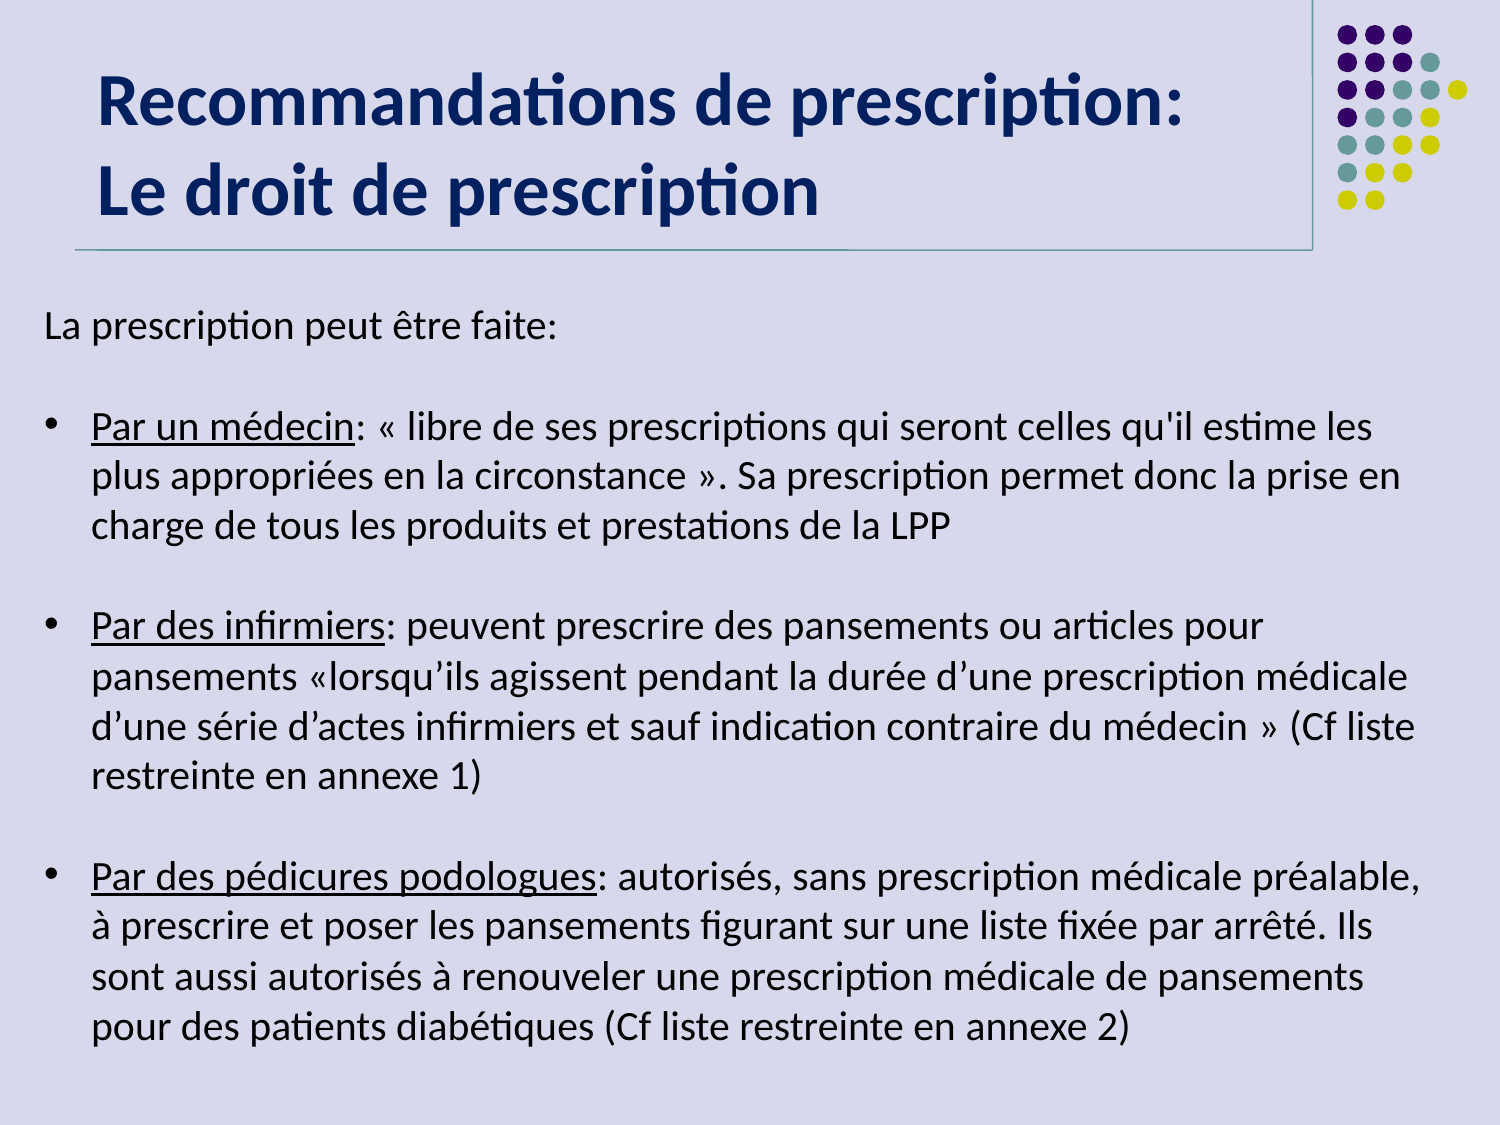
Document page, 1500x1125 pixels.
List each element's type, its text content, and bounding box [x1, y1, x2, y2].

text_box La prescription peut être faite: Par un médecin: « libre de ses prescriptions qui seront celles qu'il estime les plus appropriées en la circonstance ». Sa prescription permet donc la prise en charge de tous les produits et prestations de la LPP Par des infirmiers: peuvent prescrire des pansements ou articles pour pansements «lorsqu’ils agissent pendant la durée d’une prescription médicale d’une série d’actes infirmiers et sauf indication contraire du médecin » (Cf liste restreinte en annexe 1) Par des pédicures podologues: autorisés, sans prescription médicale préalable, à prescrire et poser les pansements figurant sur une liste fixée par arrêté. Ils sont aussi autorisés à renouveler une prescription médicale de pansements pour des patients diabétiques (Cf liste restreinte en annexe 2) [29, 290, 1465, 1125]
text_box Recommandations de prescription: Le droit de prescription [82, 42, 1201, 238]
